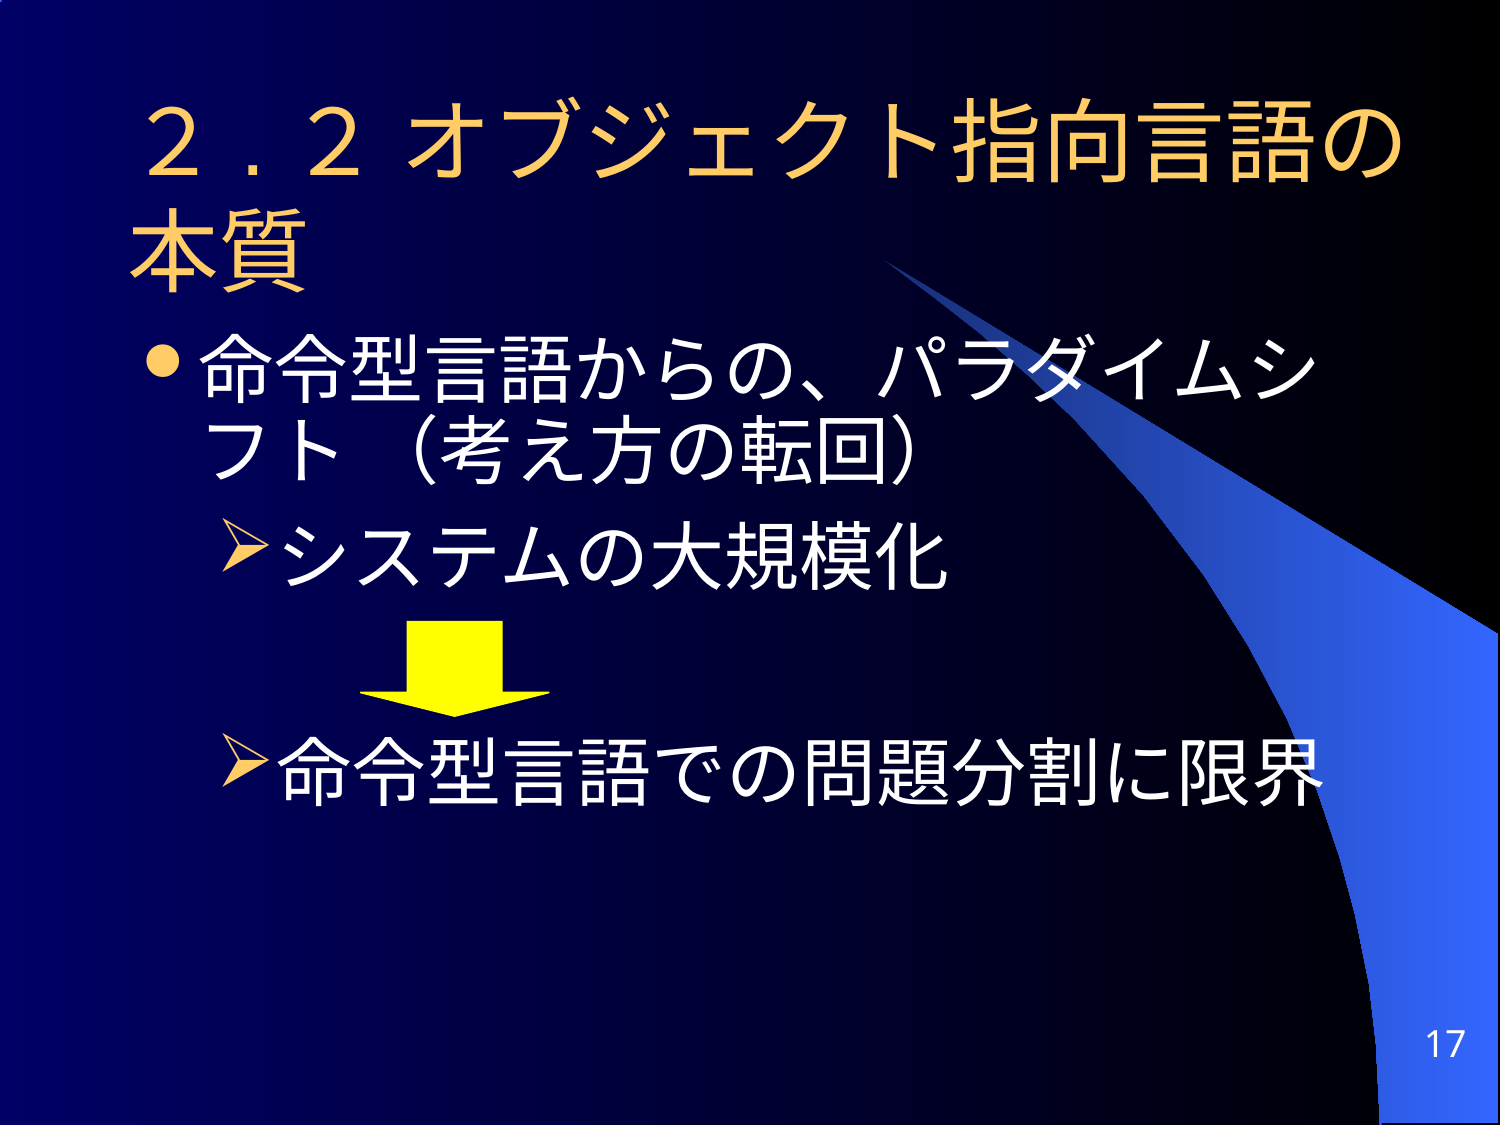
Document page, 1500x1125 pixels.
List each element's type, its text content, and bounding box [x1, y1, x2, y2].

text_box 17 [1328, 1008, 1482, 1071]
list 命令型言語からの、パラダイムシフト （考え方の転回） システムの大規模化 命令型言語での問題分割に限界 [111, 324, 1388, 1001]
title ２.２ オブジェクト指向言語の本質 [111, 99, 1438, 288]
text_box [360, 621, 550, 717]
